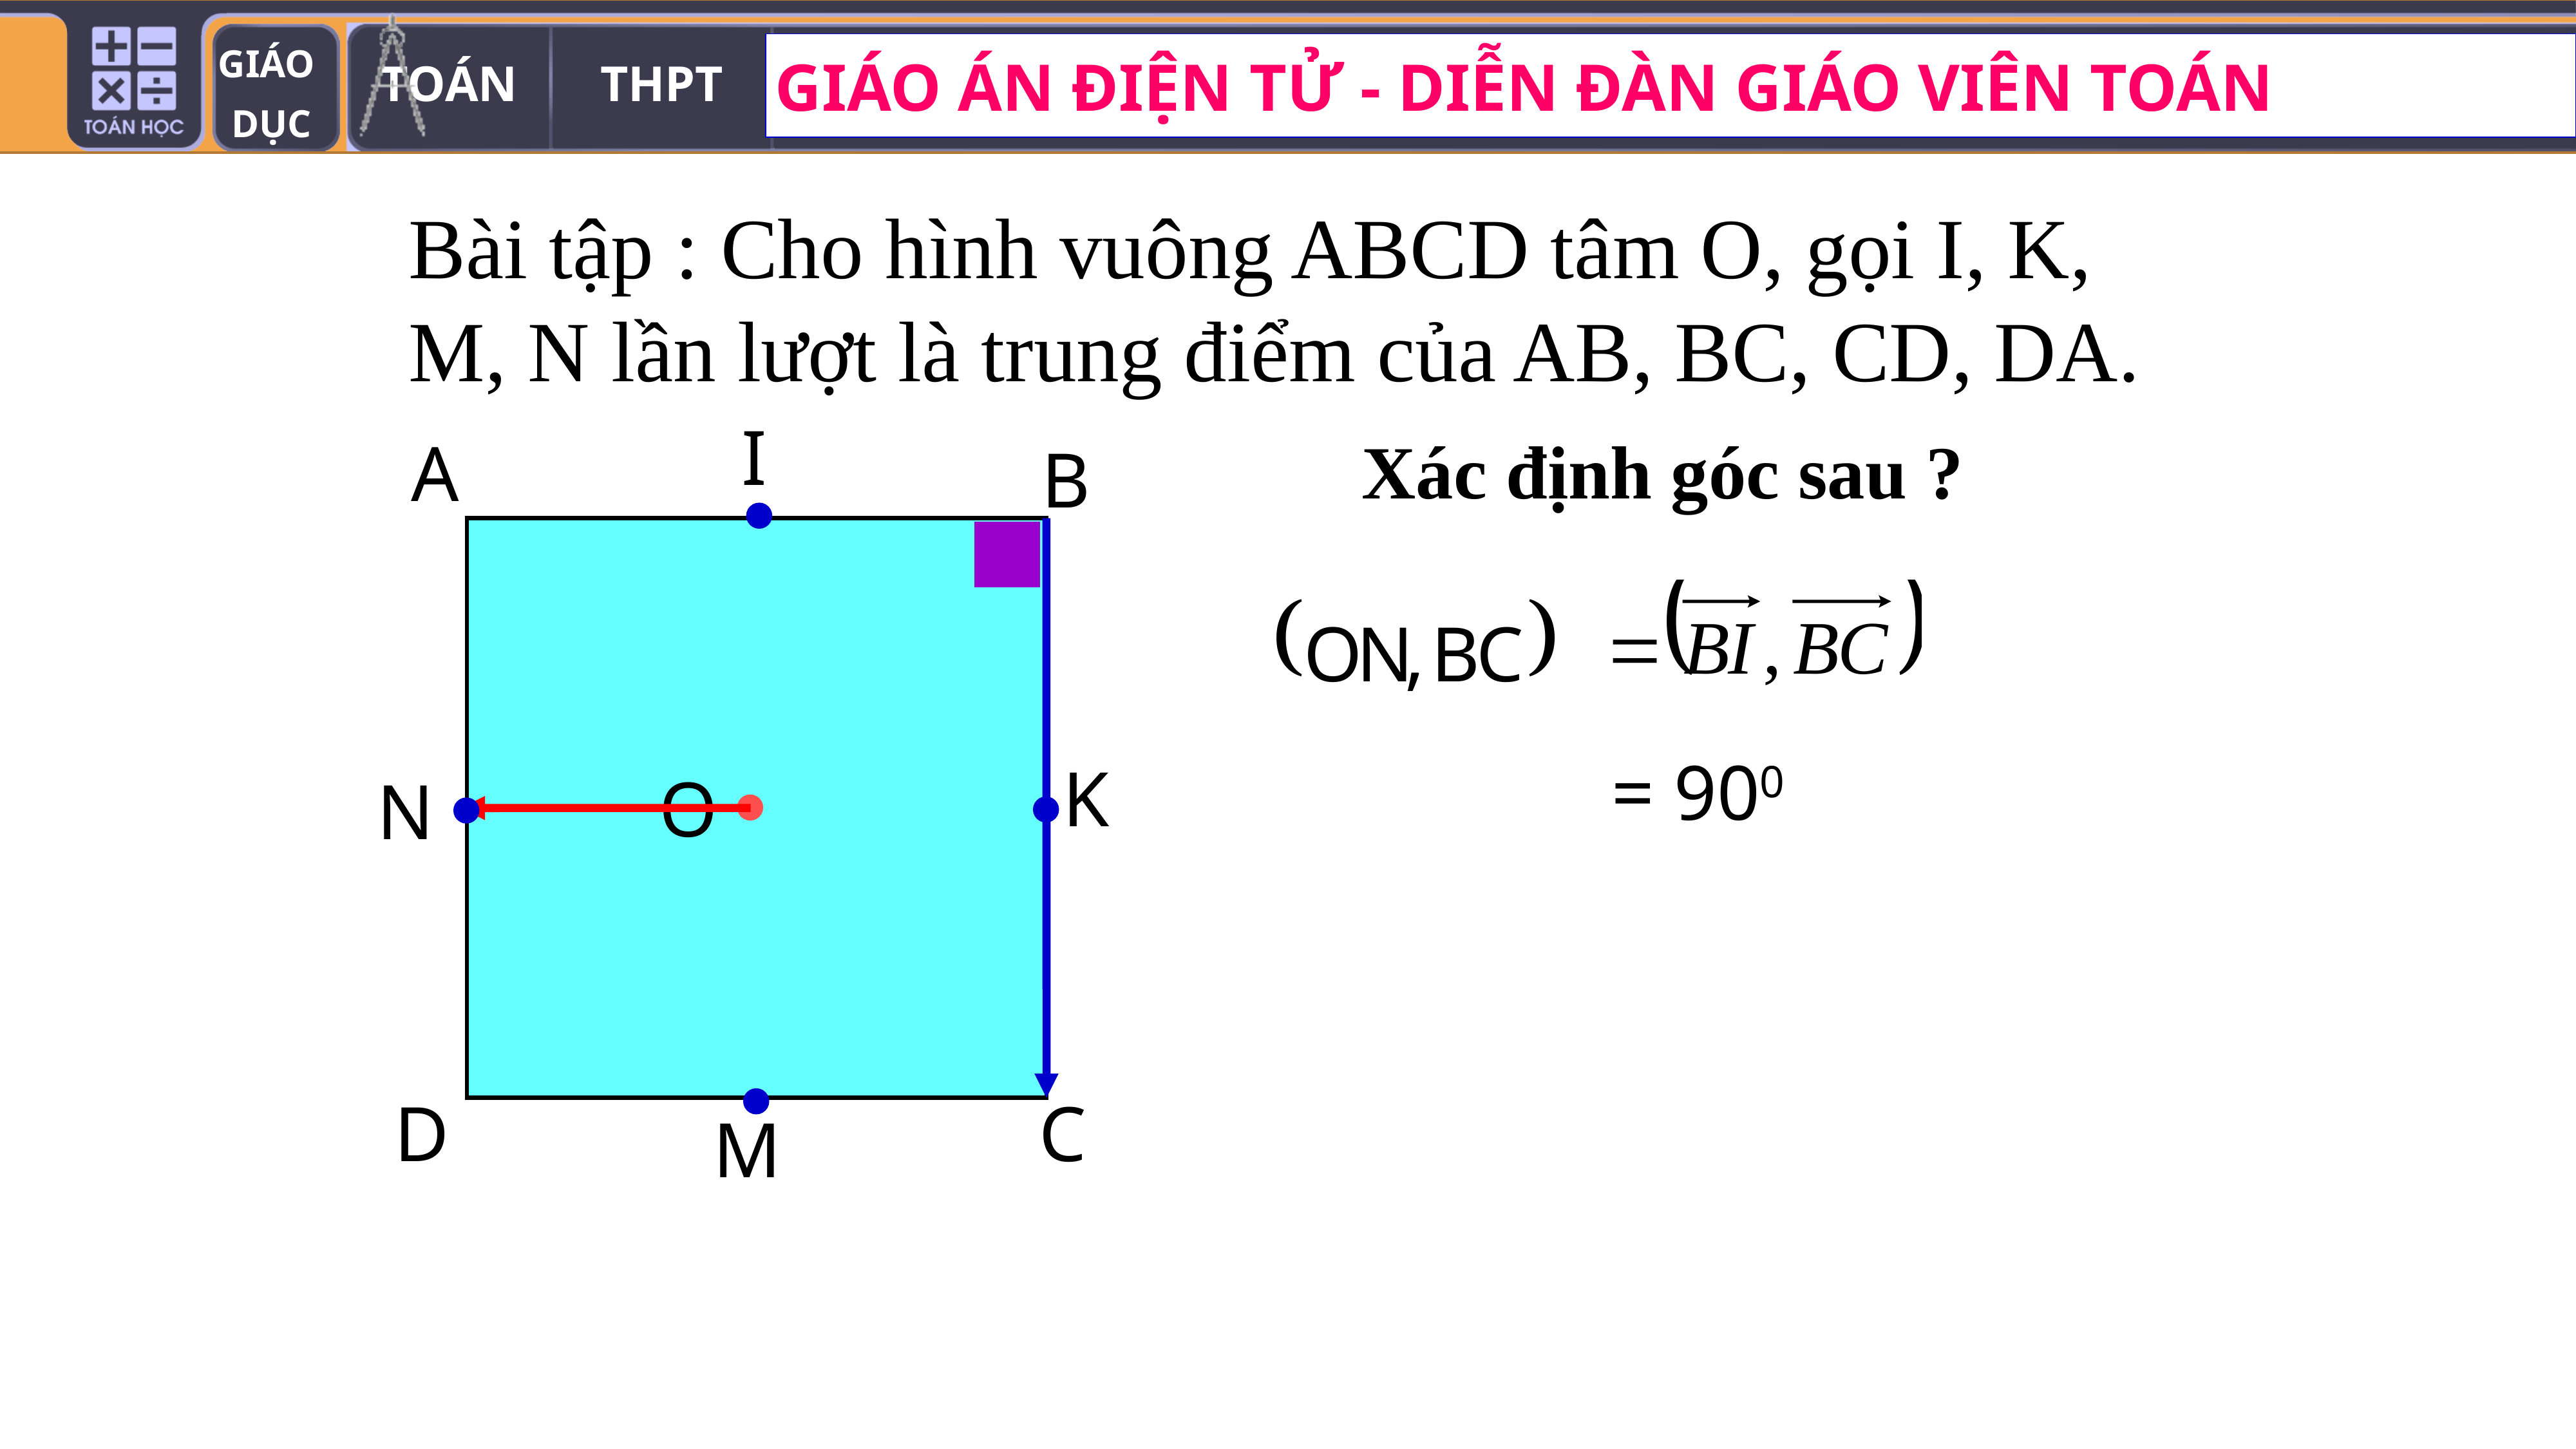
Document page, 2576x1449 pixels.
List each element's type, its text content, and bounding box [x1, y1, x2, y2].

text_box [1593, 579, 1922, 706]
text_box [386, 421, 1099, 1183]
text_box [730, 405, 779, 529]
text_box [370, 759, 479, 861]
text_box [1033, 746, 1119, 848]
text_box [1271, 595, 1557, 703]
text_box Bài tập : Cho hình vuông ABCD tâm O, gọi I, K, M, N lần lượt là trung điểm của AB, BC, CD, DA. [399, 188, 2206, 404]
picture [289, 0, 497, 173]
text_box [708, 1088, 786, 1199]
text_box = 900 [1602, 740, 1795, 840]
text_box Xác định góc sau ? [1352, 419, 2157, 518]
